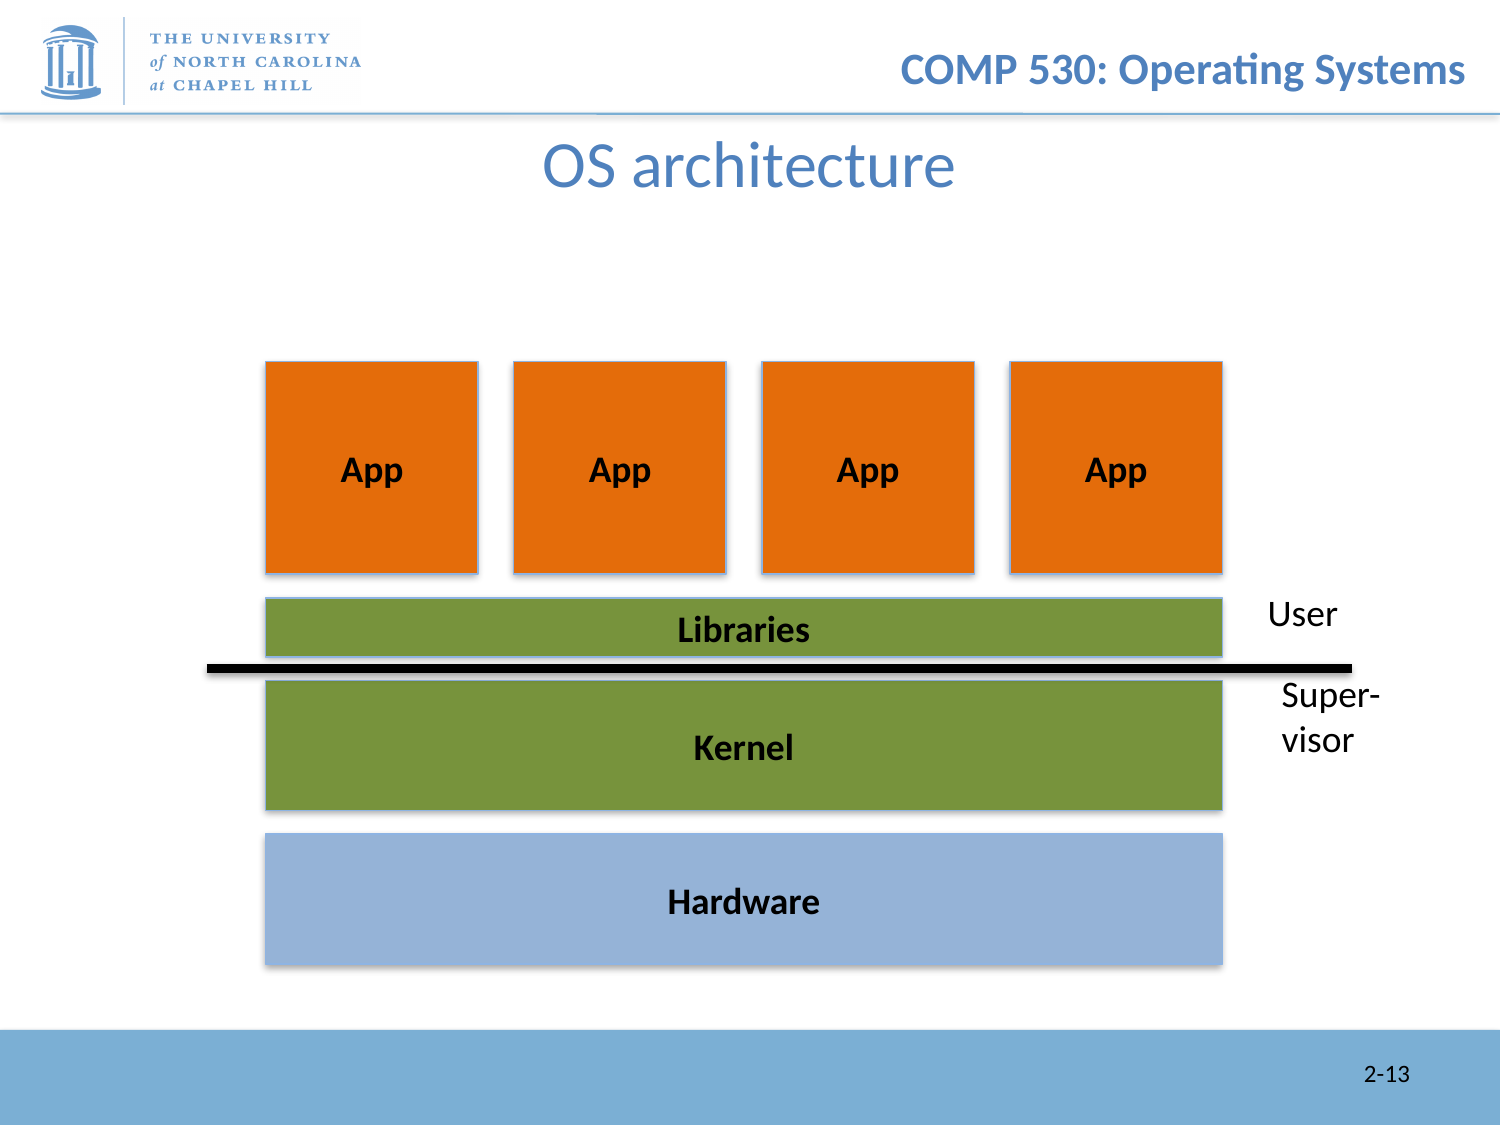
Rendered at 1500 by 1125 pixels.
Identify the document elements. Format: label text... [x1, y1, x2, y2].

text_box Kernel [265, 682, 1223, 811]
text_box Libraries [265, 597, 1223, 658]
slide_number 2-13 [1074, 1042, 1425, 1103]
text_box Super- visor [1266, 662, 1396, 768]
text_box App [1009, 361, 1223, 575]
text_box Hardware [265, 833, 1223, 965]
text_box User [1252, 581, 1354, 641]
title OS architecture [0, 113, 1500, 209]
text_box App [265, 361, 479, 575]
picture [41, 17, 361, 105]
text_box App [761, 361, 975, 575]
text_box App [513, 361, 727, 575]
